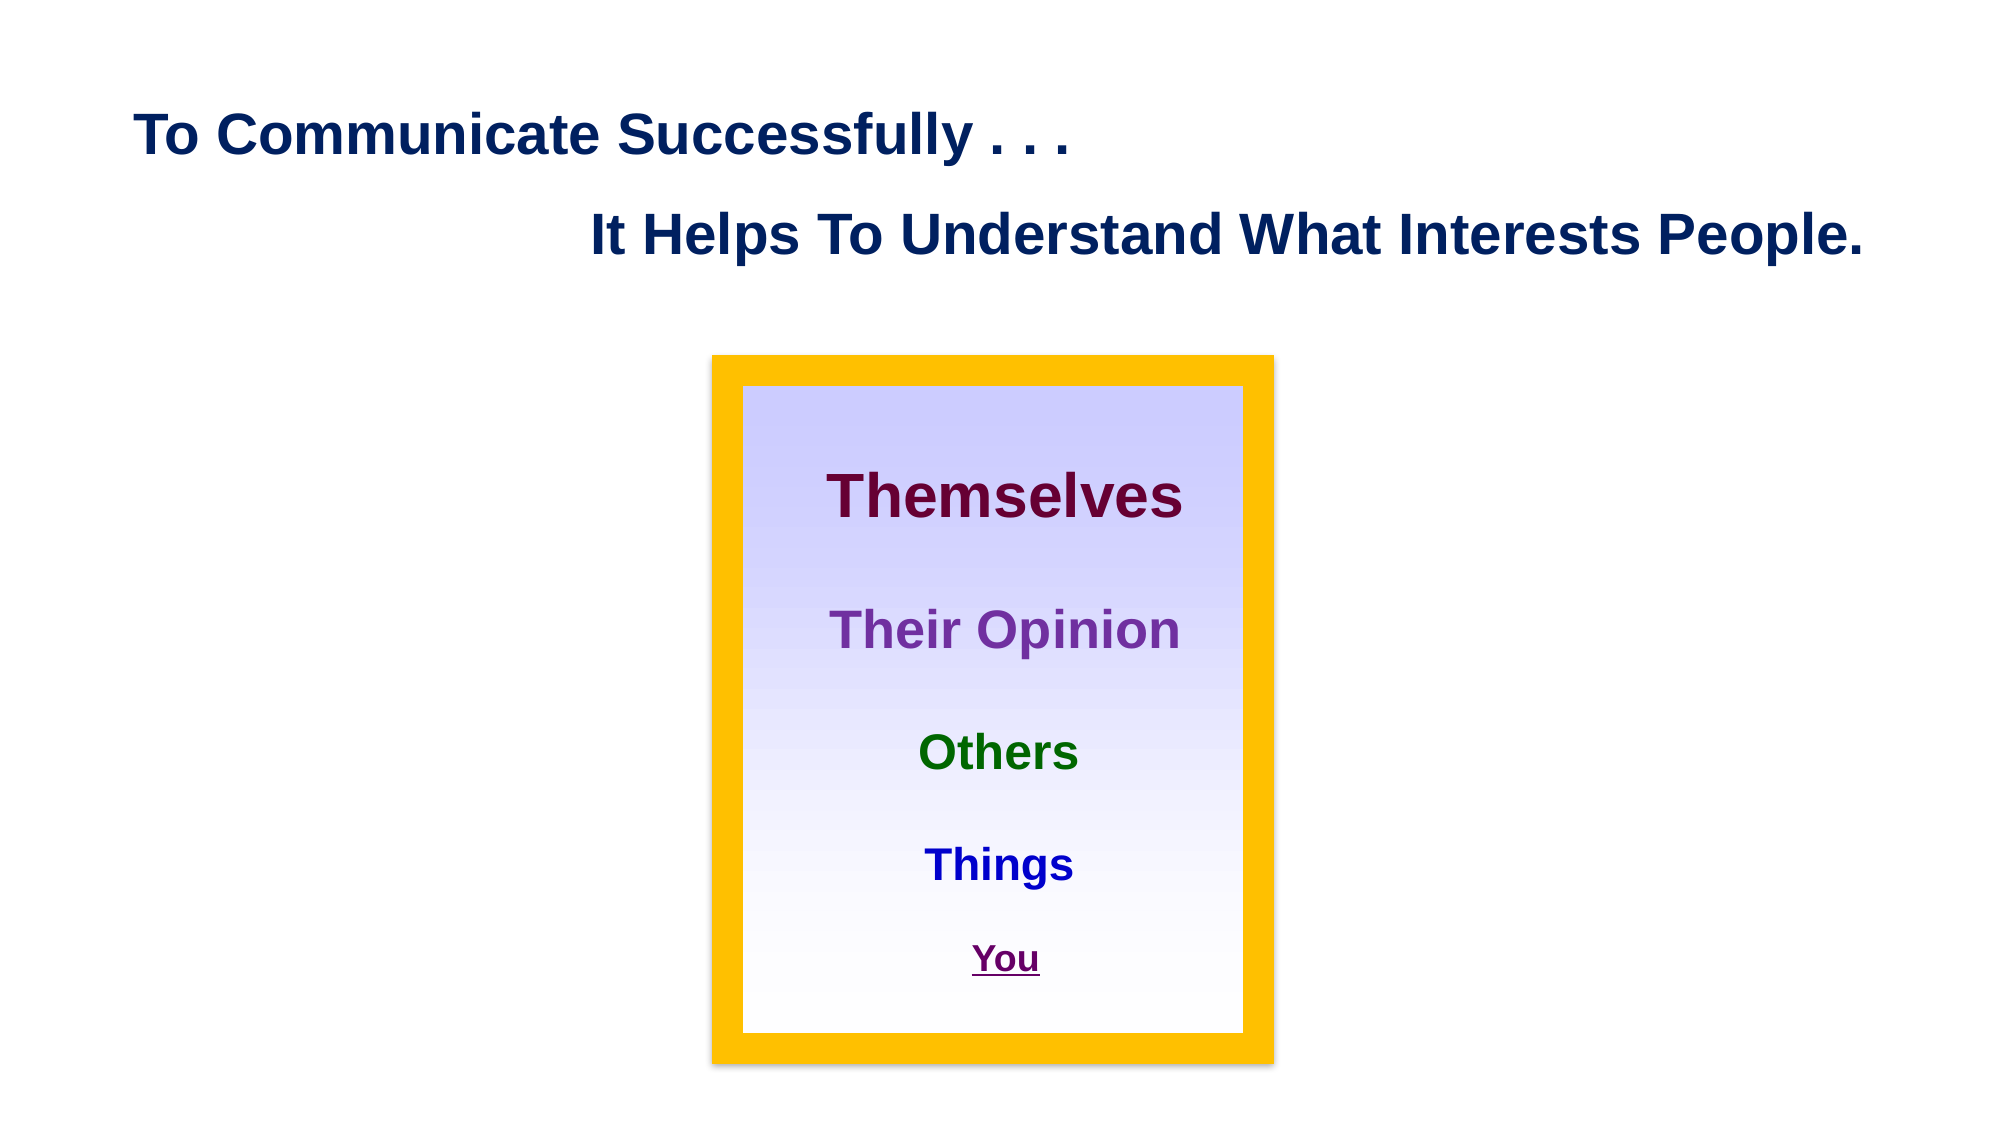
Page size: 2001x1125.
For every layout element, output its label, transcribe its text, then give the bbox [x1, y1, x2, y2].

text_box Themselves Their Opinion Others Things You [755, 372, 1256, 987]
text_box To Communicate Successfully . . . It Helps To Understand What Interests People. [118, 88, 1882, 474]
picture [743, 385, 1244, 1033]
